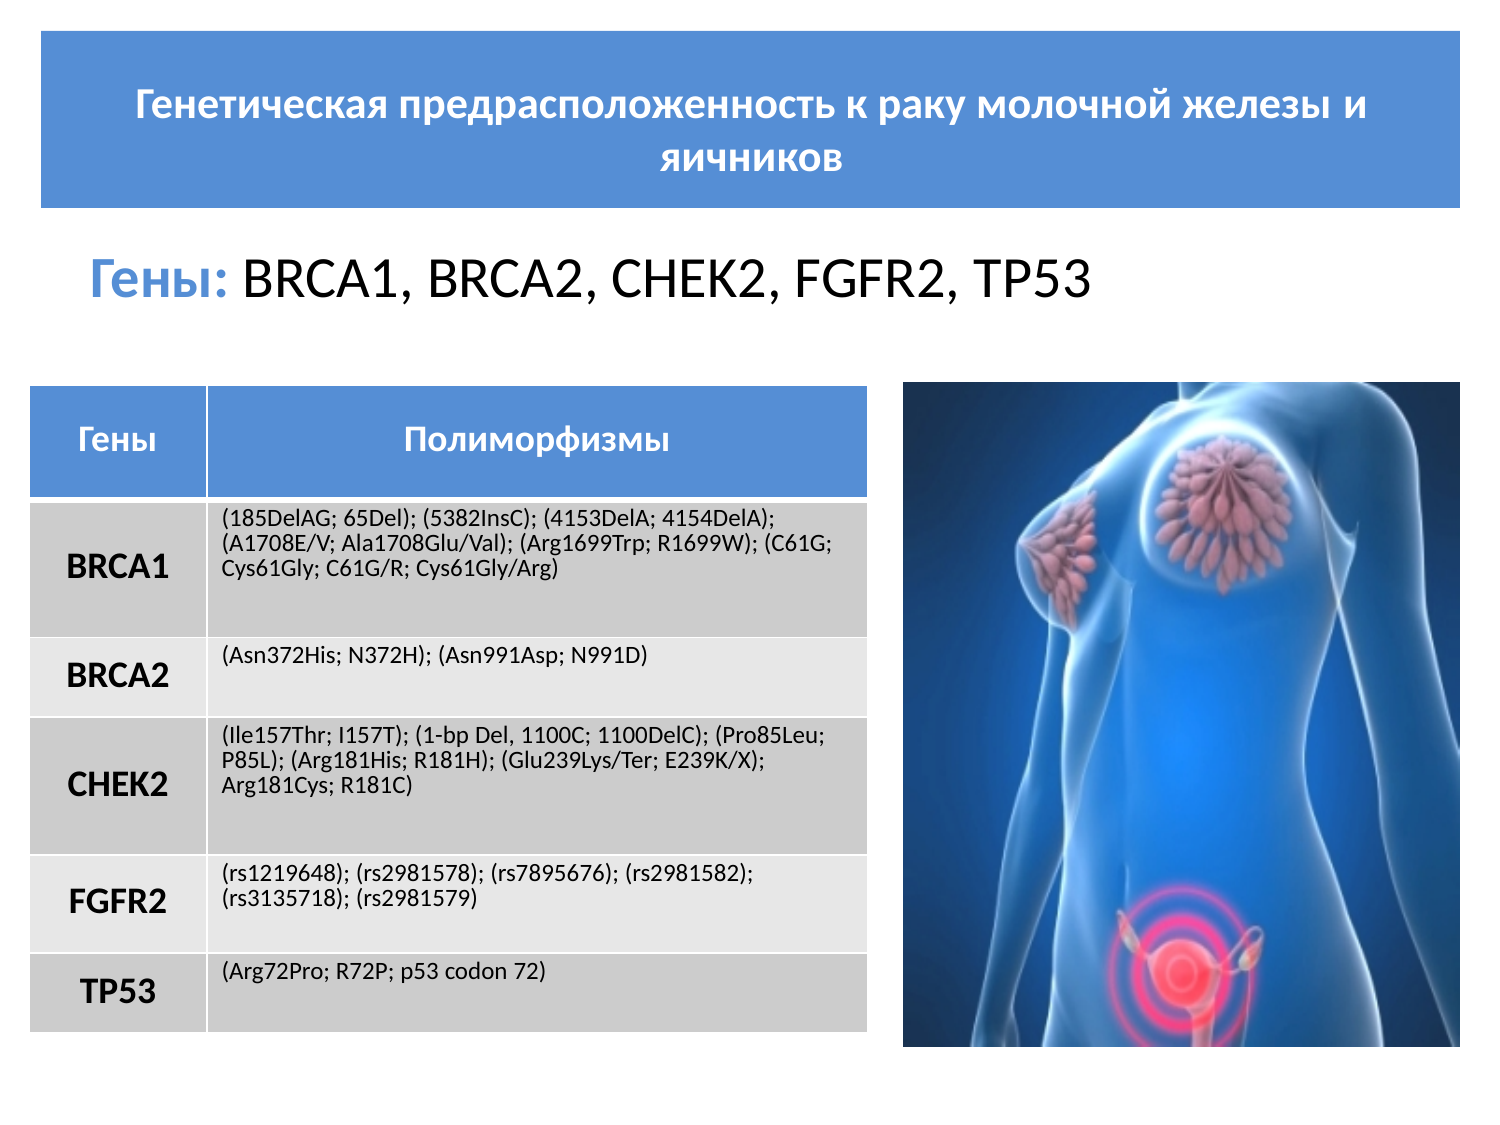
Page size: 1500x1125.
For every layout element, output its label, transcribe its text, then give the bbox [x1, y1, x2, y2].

table_cell BRCA2 [30, 638, 206, 716]
table_cell FGFR2 [30, 856, 206, 952]
table_cell CHEK2 [30, 718, 206, 854]
text_box [39, 29, 1462, 210]
table_cell (Ile157Thr; I157T); (1-bp Del, 1100C; 1100DelC); (Pro85Leu; P85L); (Arg181His; R181H); (Glu239Lys/Ter; E239K/X); Arg181Cys; R181C) [208, 718, 867, 854]
table_header Гены [30, 386, 206, 497]
picture [903, 382, 1460, 1047]
table_header Полиморфизмы [208, 386, 867, 497]
table_cell (rs1219648); (rs2981578); (rs7895676); (rs2981582); (rs3135718); (rs2981579) [208, 856, 867, 952]
table_cell TP53 [30, 954, 206, 1032]
title Генетическая предрасположенность к раку молочной железы и яичников [76, 66, 1427, 254]
table_cell (Asn372His; N372H); (Asn991Asp; N991D) [208, 638, 867, 716]
table_cell (Arg72Pro; R72P; p53 codon 72) [208, 954, 867, 1032]
table_cell (185DelAG; 65Del); (5382InsC); (4153DelA; 4154DelA); (A1708E/V; Ala1708Glu/Val); (Arg1699Trp; R1699W); (C61G; Cys61Gly; C61G/R; Cys61Gly/Arg) [208, 503, 867, 637]
table_cell BRCA1 [30, 503, 206, 637]
list Гены: BRCA1, BRCA2, CHEK2, FGFR2, TР53 [75, 231, 1426, 343]
